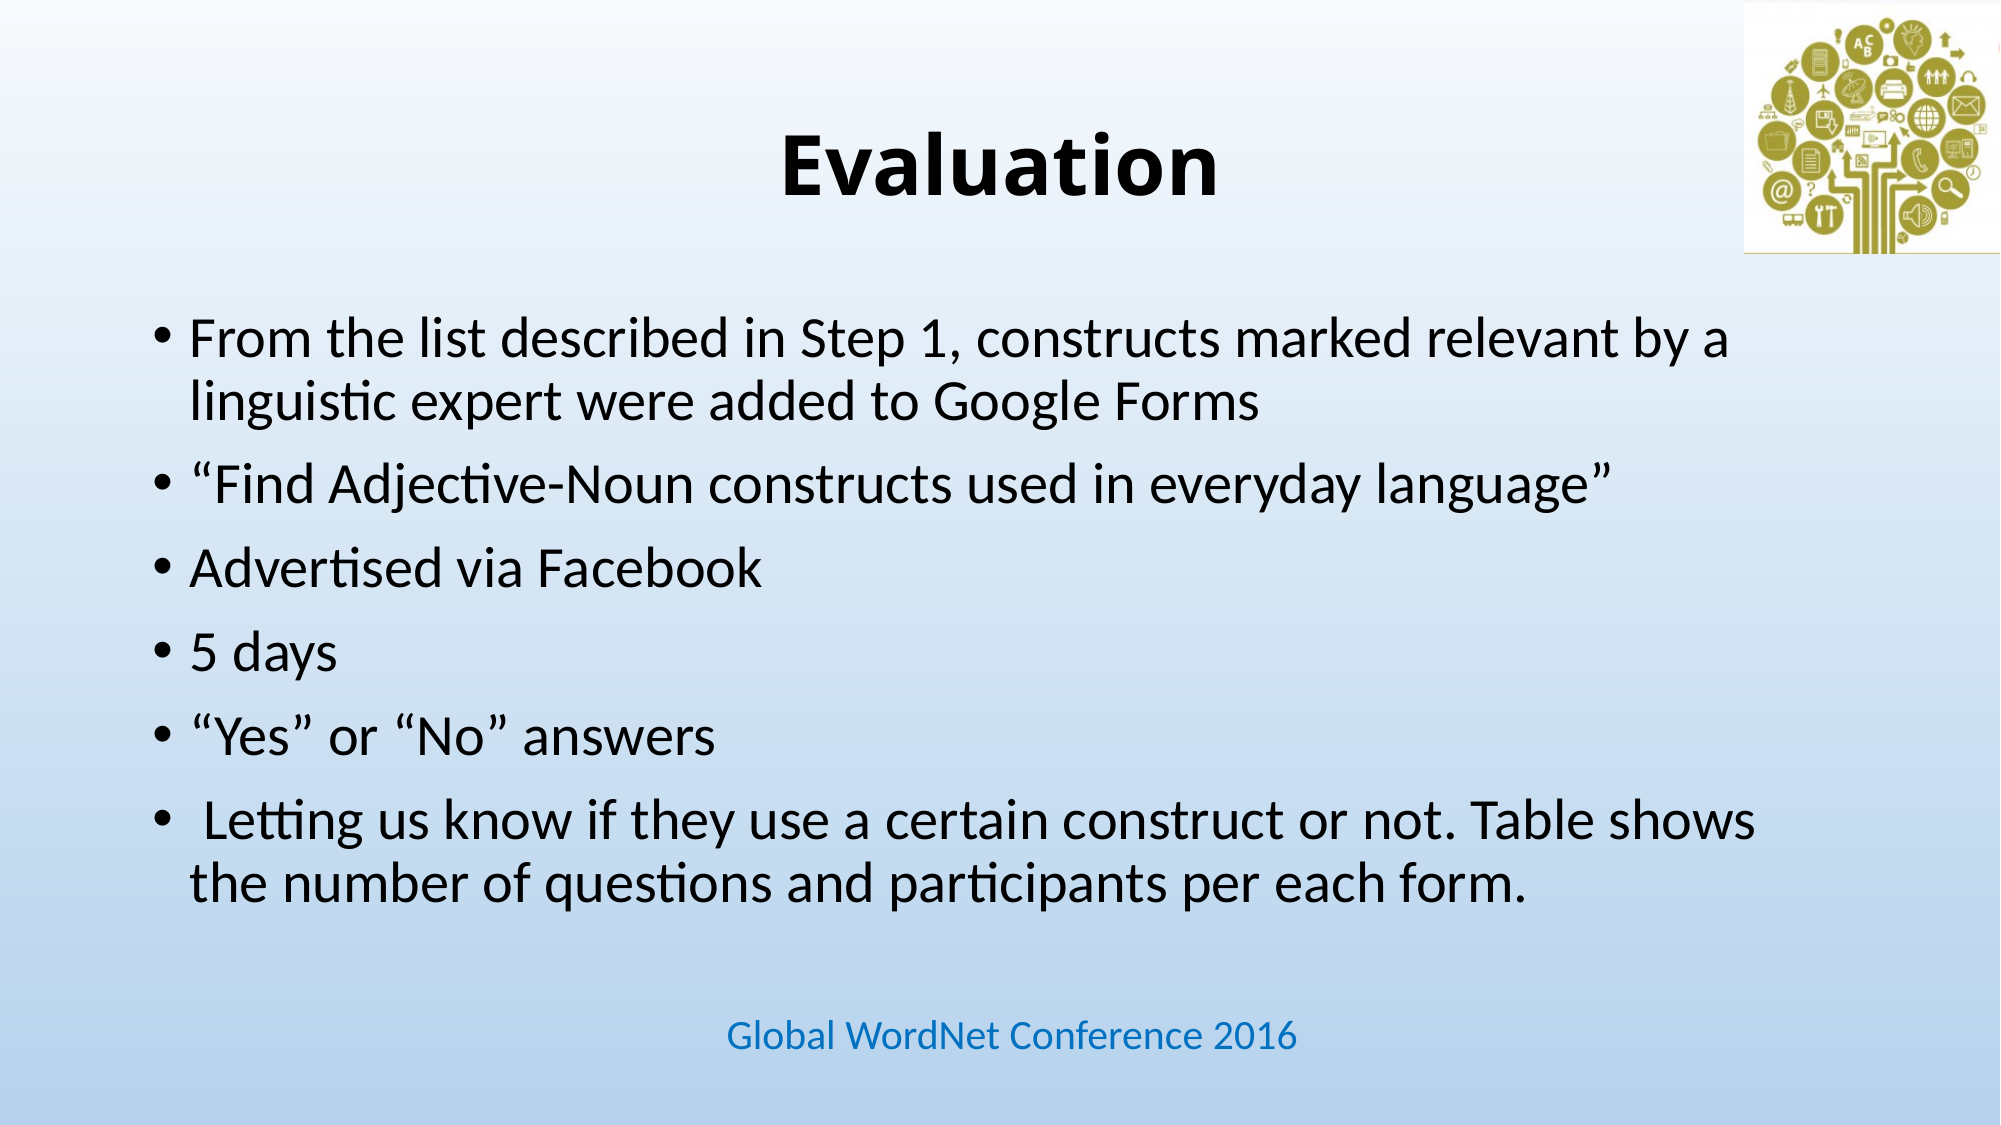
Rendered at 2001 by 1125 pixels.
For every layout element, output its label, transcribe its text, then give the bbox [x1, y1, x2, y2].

title Evaluation [137, 59, 1863, 278]
footer Global WordNet Conference 2016 [497, 1014, 1528, 1103]
picture [1744, 3, 2000, 254]
list From the list described in Step 1, constructs marked relevant by a linguistic expert were added to Google Forms “Find Adjective-Noun constructs used in everyday language” Advertised via Facebook 5 days “Yes” or “No” answers Letting us know if they use a certain construct or not. Table shows the number of questions and participants per each form. [137, 299, 1863, 1014]
